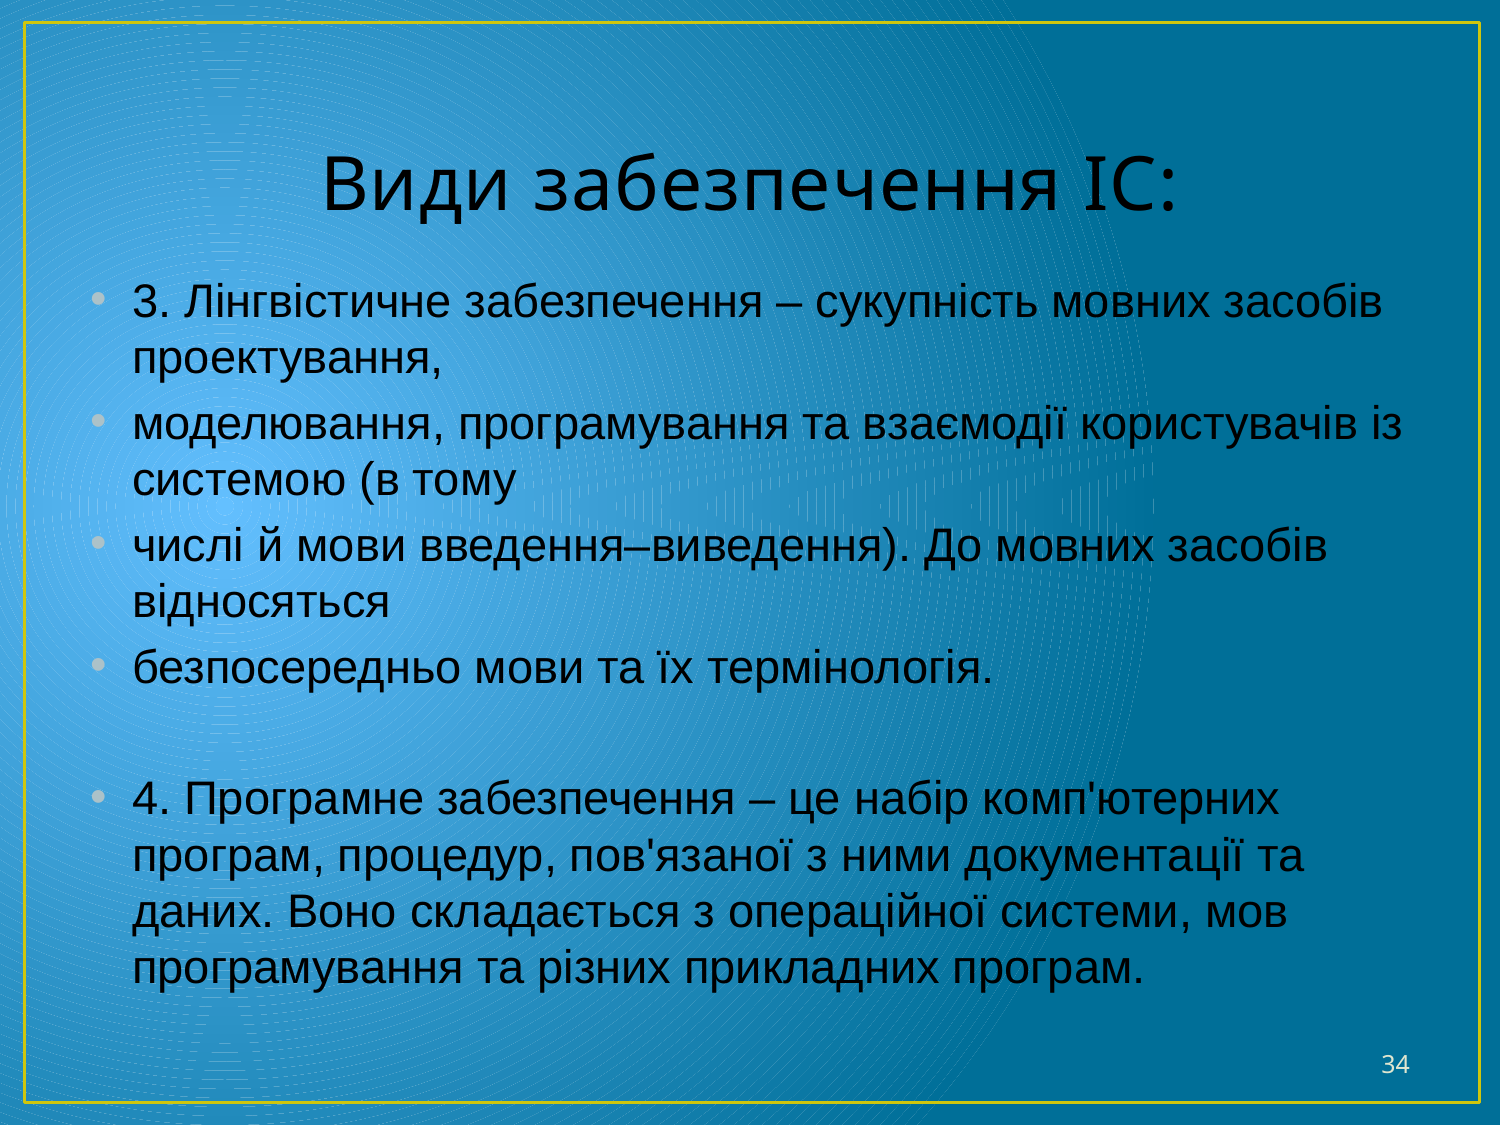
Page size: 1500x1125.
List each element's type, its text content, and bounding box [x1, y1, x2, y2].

slide_number 34 [1074, 1035, 1425, 1096]
title Види забезпечення ІС: [75, 45, 1425, 233]
list 3. Лінгвістичне забезпечення – сукупність мовних засобів проектування, моделювання, програмування та взаємодії користувачів із системою (в тому числі й мови введення–виведення). До мовних засобів відносяться безпосередньо мови та їх термінологія. 4. Програмне забезпечення – це набір комп'ютерних програм, процедур, пов'язаної з ними документації та даних. Воно складається з операційної системи, мов програмування та різних прикладних програм. [75, 262, 1425, 1005]
